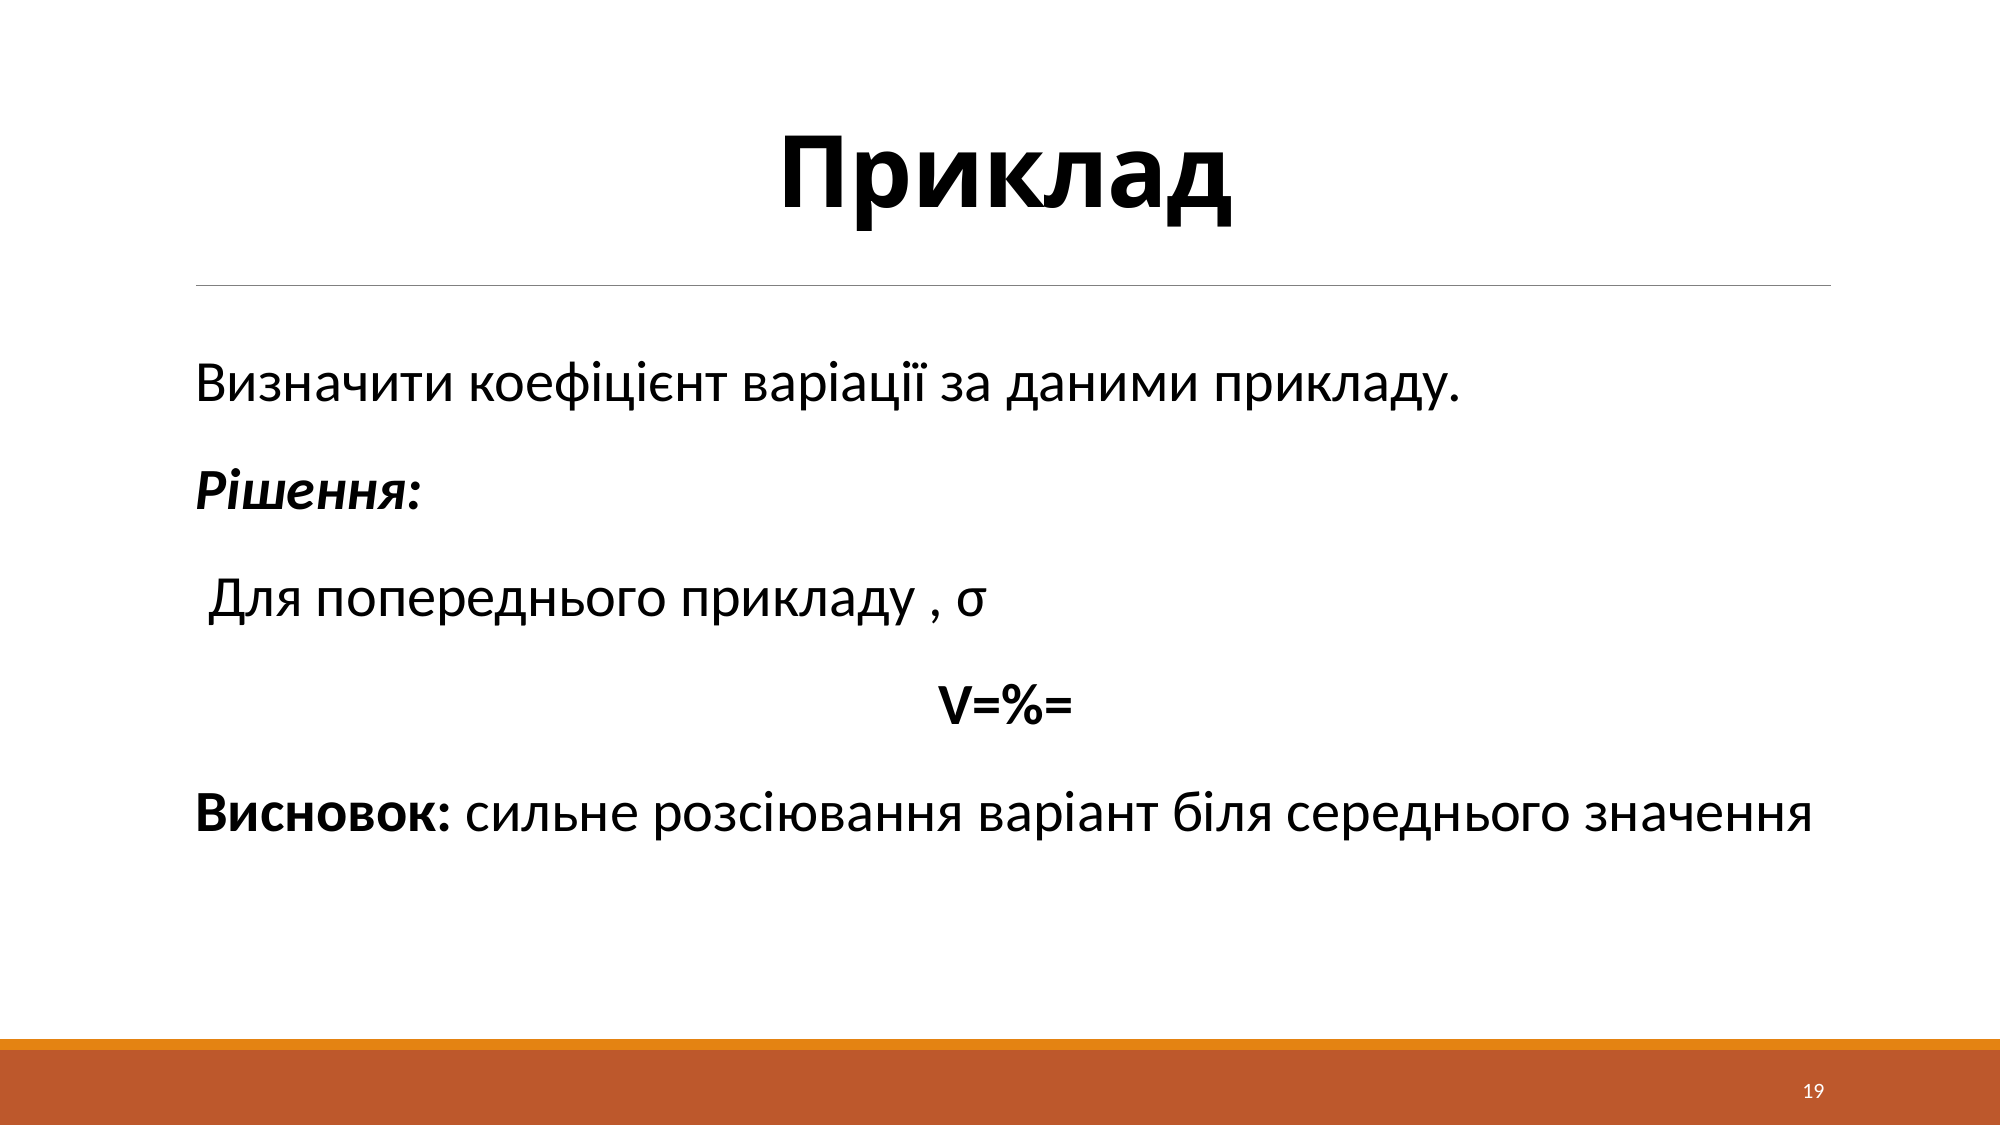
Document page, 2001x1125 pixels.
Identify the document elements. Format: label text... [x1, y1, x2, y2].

slide_number 19 [1624, 1059, 1840, 1120]
title Приклад [180, 69, 1830, 235]
